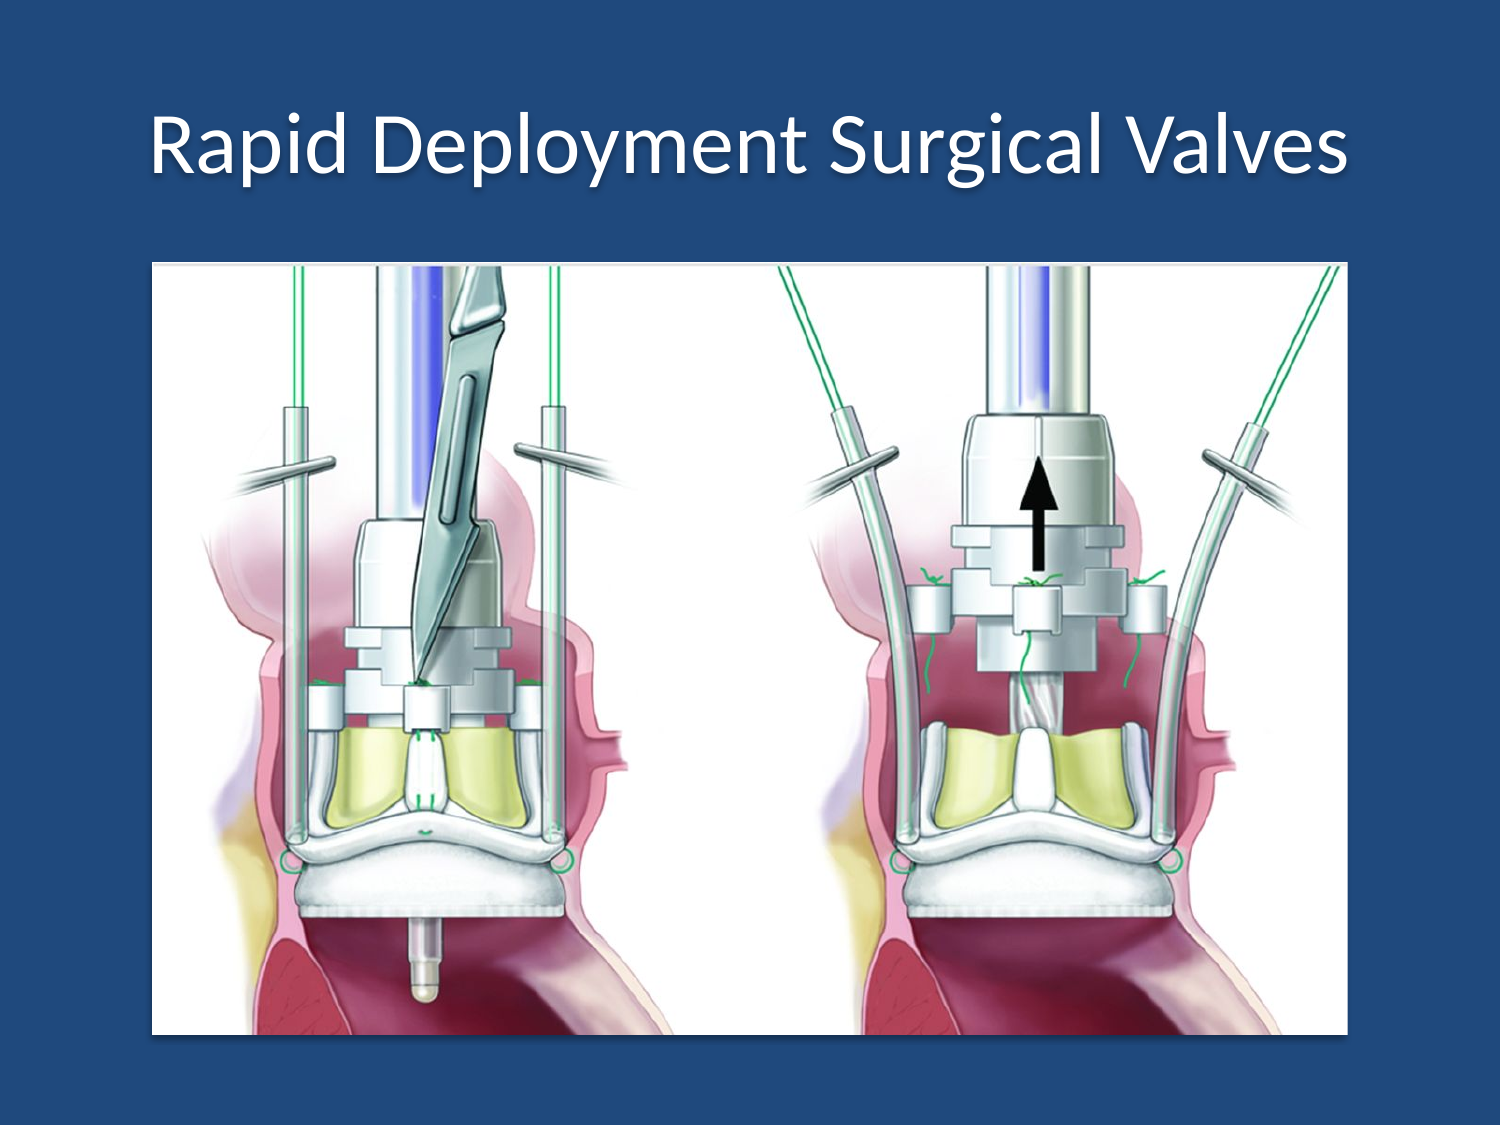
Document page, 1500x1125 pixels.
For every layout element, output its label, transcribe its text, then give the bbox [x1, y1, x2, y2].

picture [151, 262, 1348, 1035]
title Rapid Deployment Surgical Valves [74, 44, 1426, 234]
